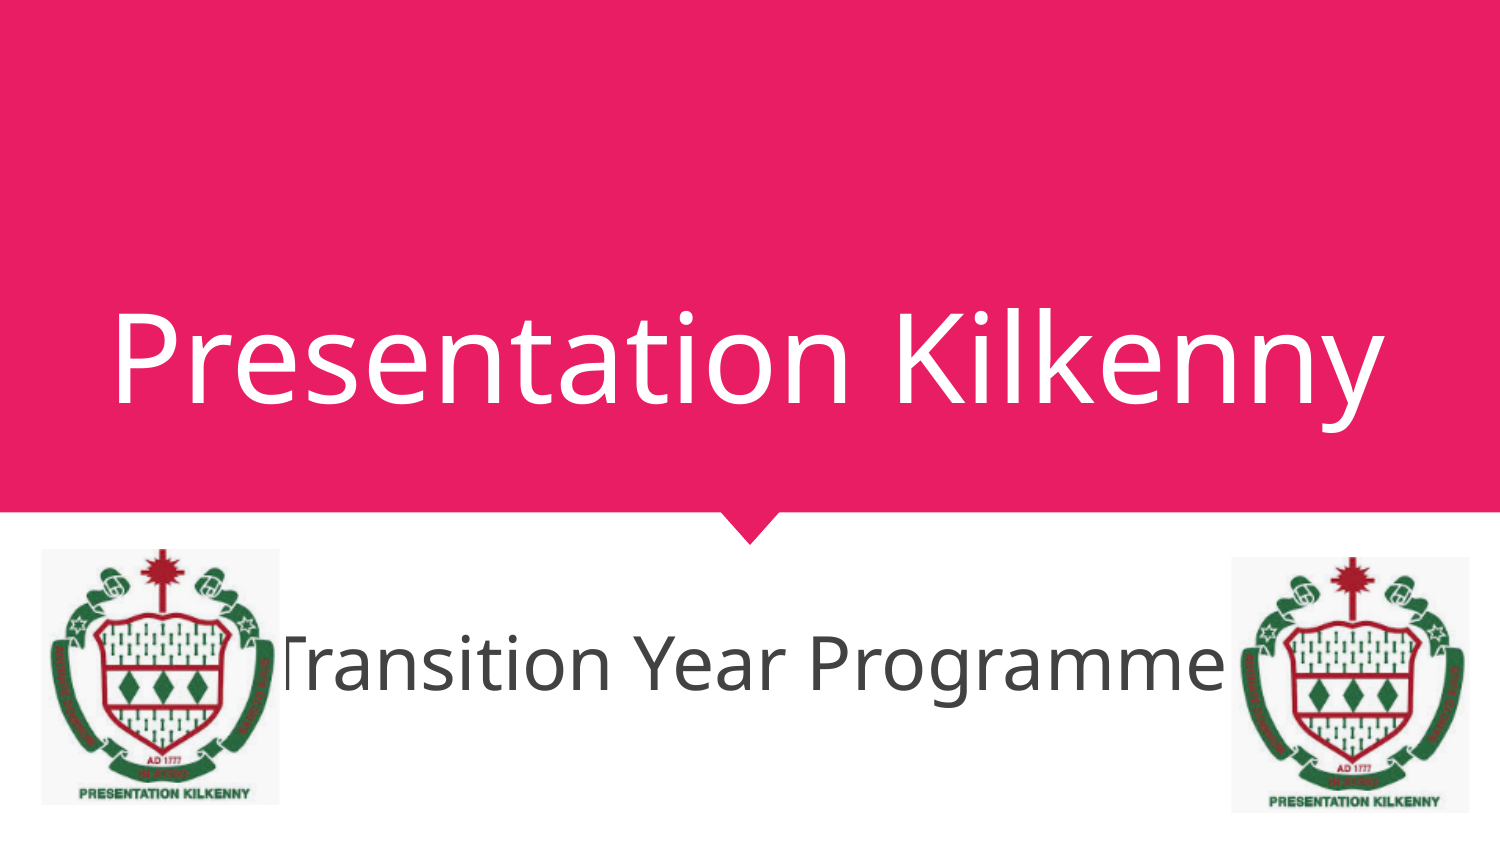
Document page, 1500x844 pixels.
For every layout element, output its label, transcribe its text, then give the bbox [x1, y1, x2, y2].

title Presentation Kilkenny [67, 97, 1427, 444]
picture [1229, 557, 1476, 813]
subtitle Transition Year Programme [290, 557, 1227, 765]
picture [39, 549, 286, 805]
